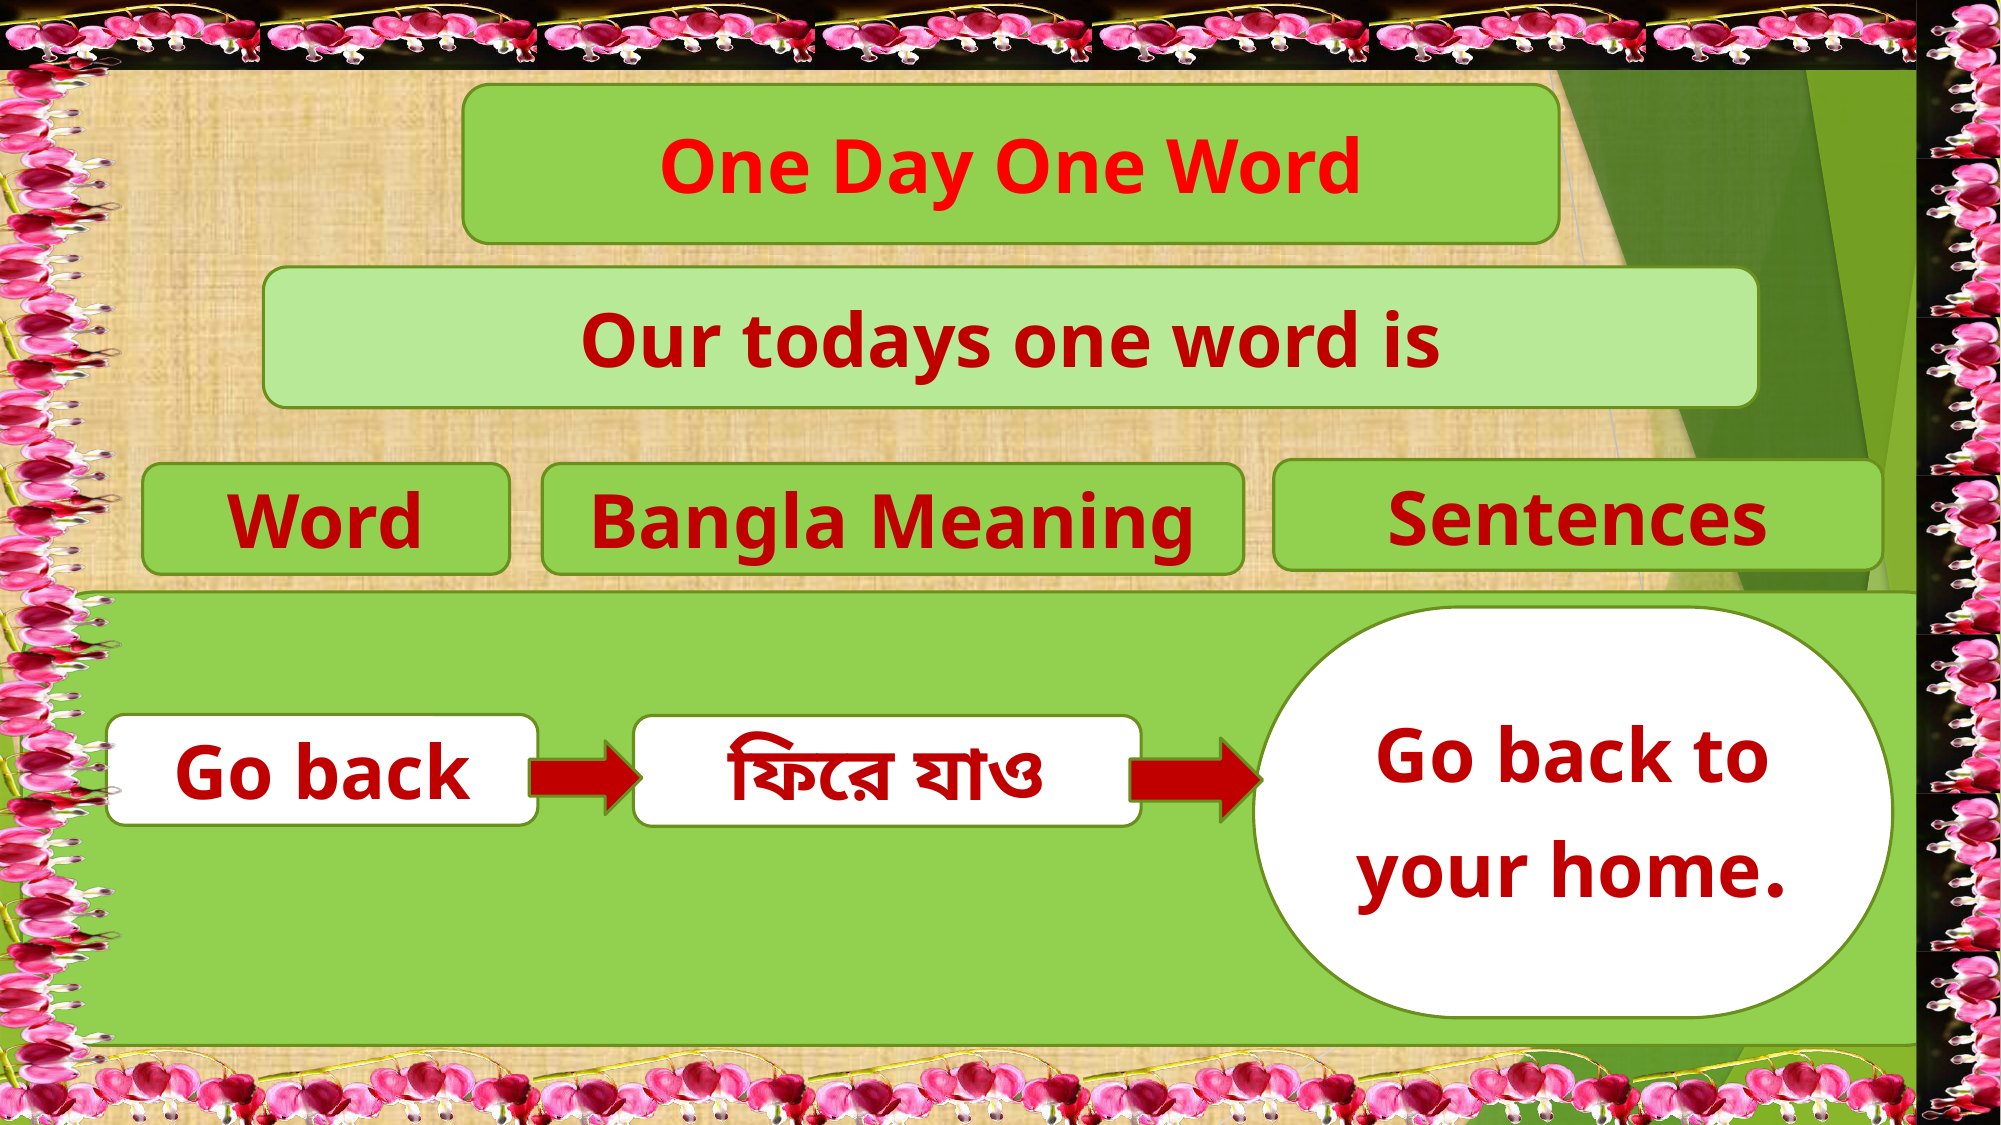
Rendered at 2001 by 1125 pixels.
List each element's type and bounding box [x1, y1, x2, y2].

text_box [0, 0, 2000, 1125]
